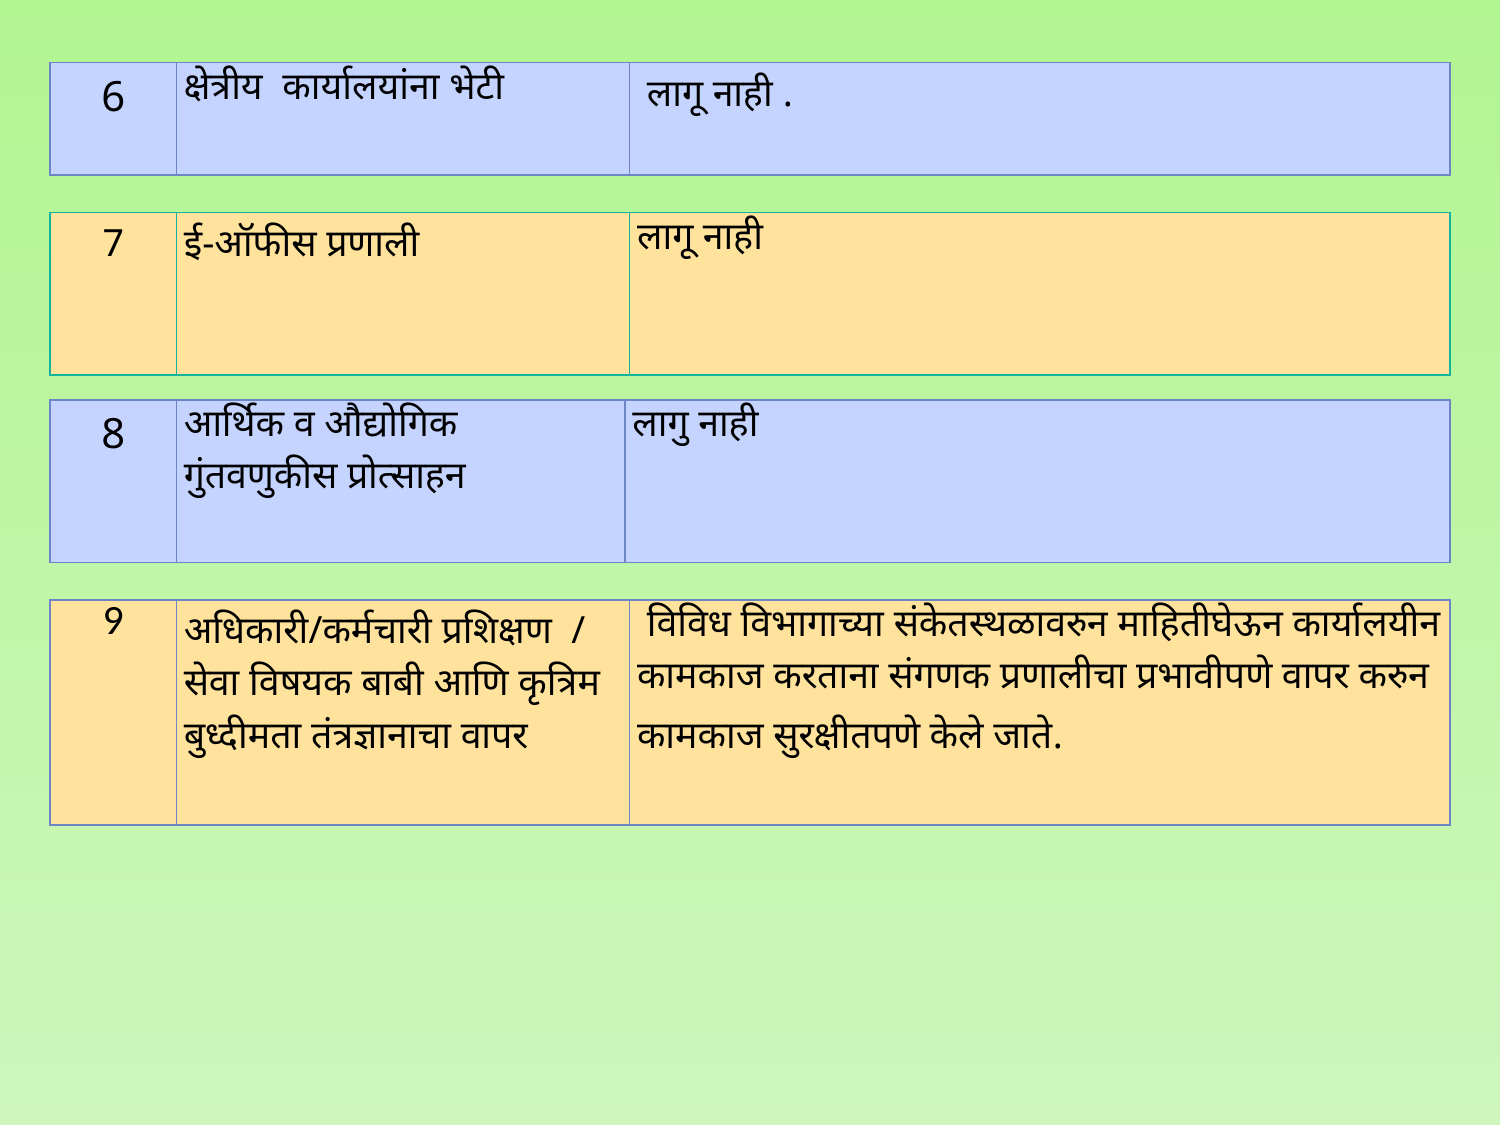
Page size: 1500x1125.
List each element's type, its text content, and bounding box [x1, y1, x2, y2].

table_header क्षेत्रीय कार्यालयांना भेटी [177, 75, 629, 174]
table_header 9 [51, 601, 176, 824]
table_header आर्थिक व औद्योगिक गुंतवणुकीस प्रोत्साहन [177, 401, 624, 562]
table_header लागू नाही . [630, 75, 1449, 174]
text_box [0, 0, 1500, 75]
table_header 6 [51, 75, 176, 174]
table_header 8 [51, 401, 176, 562]
table_header लागु नाही [626, 401, 1449, 562]
table_header 7 [51, 213, 176, 374]
table_header अधिकारी/कर्मचारी प्रशिक्षण / सेवा विषयक बाबी आणि कृत्रिम बुध्दीमता तंत्रज्ञानाचा वापर [177, 601, 629, 824]
table_header विविध विभागाच्या संकेतस्थळावरुन माहितीघेऊन कार्यालयीन कामकाज करताना संगणक प्रणालीचा प्रभावीपणे वापर करुन कामकाज सुरक्षीतपणे केले जाते. [630, 601, 1449, 824]
table_header लागू नाही [630, 213, 1449, 374]
table_header ई-ऑफीस प्रणाली [177, 213, 629, 374]
